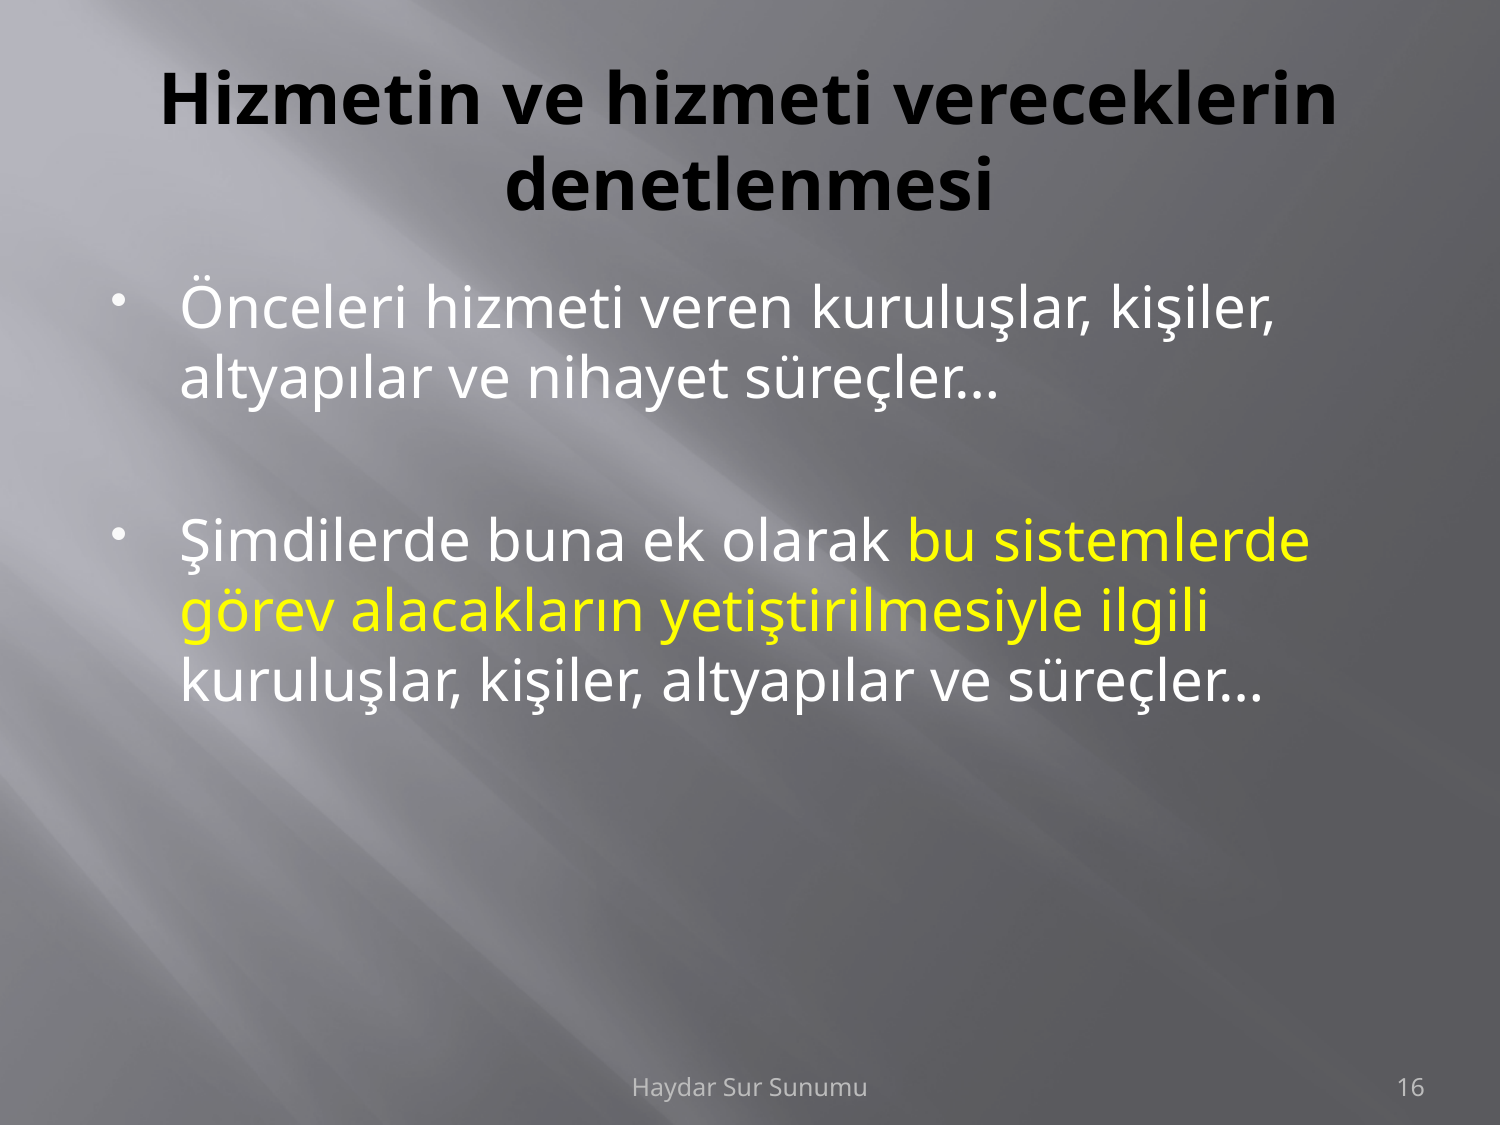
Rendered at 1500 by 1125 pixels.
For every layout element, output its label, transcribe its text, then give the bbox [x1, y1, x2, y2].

list Önceleri hizmeti veren kuruluşlar, kişiler, altyapılar ve nihayet süreçler… Şimdilerde buna ek olarak bu sistemlerde görev alacakların yetiştirilmesiyle ilgili kuruluşlar, kişiler, altyapılar ve süreçler… [75, 262, 1425, 1035]
slide_number 16 [1299, 1052, 1425, 1113]
footer Haydar Sur Sunumu [512, 1052, 988, 1113]
title Hizmetin ve hizmeti vereceklerin denetlenmesi [75, 45, 1425, 233]
